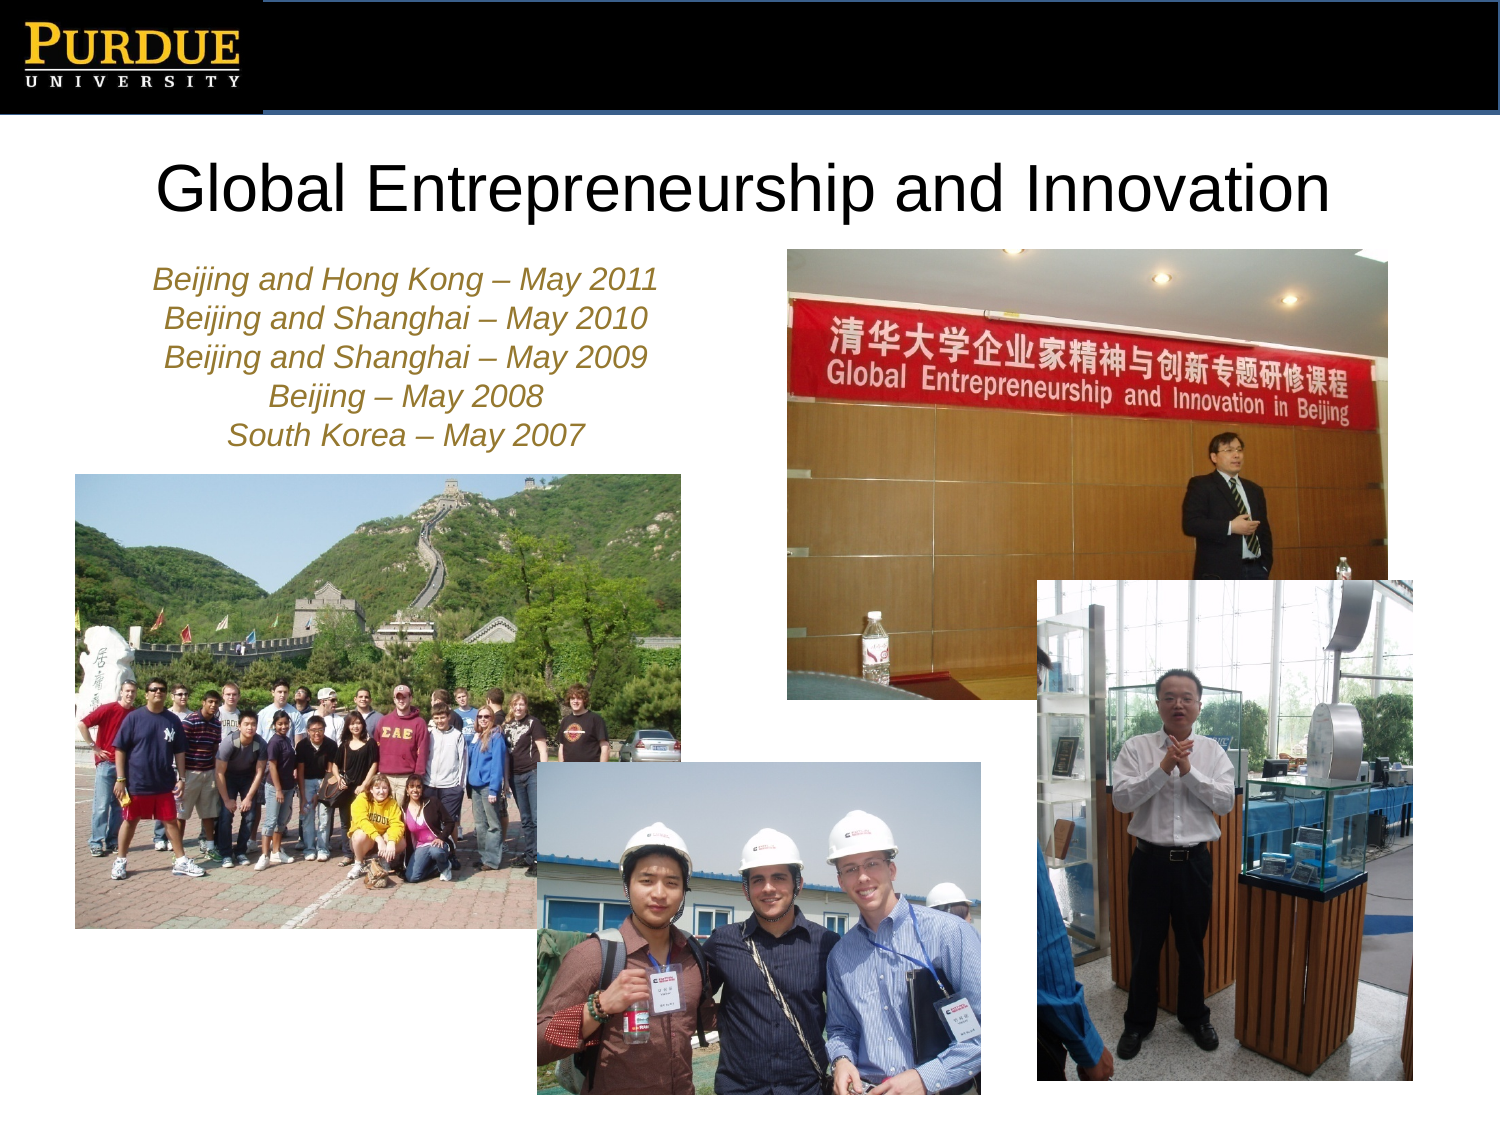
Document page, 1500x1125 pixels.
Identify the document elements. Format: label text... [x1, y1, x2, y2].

picture [74, 474, 981, 1095]
title Global Entrepreneurship and Innovation [37, 137, 1450, 233]
picture [1037, 579, 1413, 1081]
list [787, 249, 1388, 701]
list Beijing and Hong Kong – May 2011 Beijing and Shanghai – May 2010 Beijing and Shanghai – May 2009 Beijing – May 2008 South Korea – May 2007 [75, 249, 738, 463]
picture [0, 0, 263, 114]
